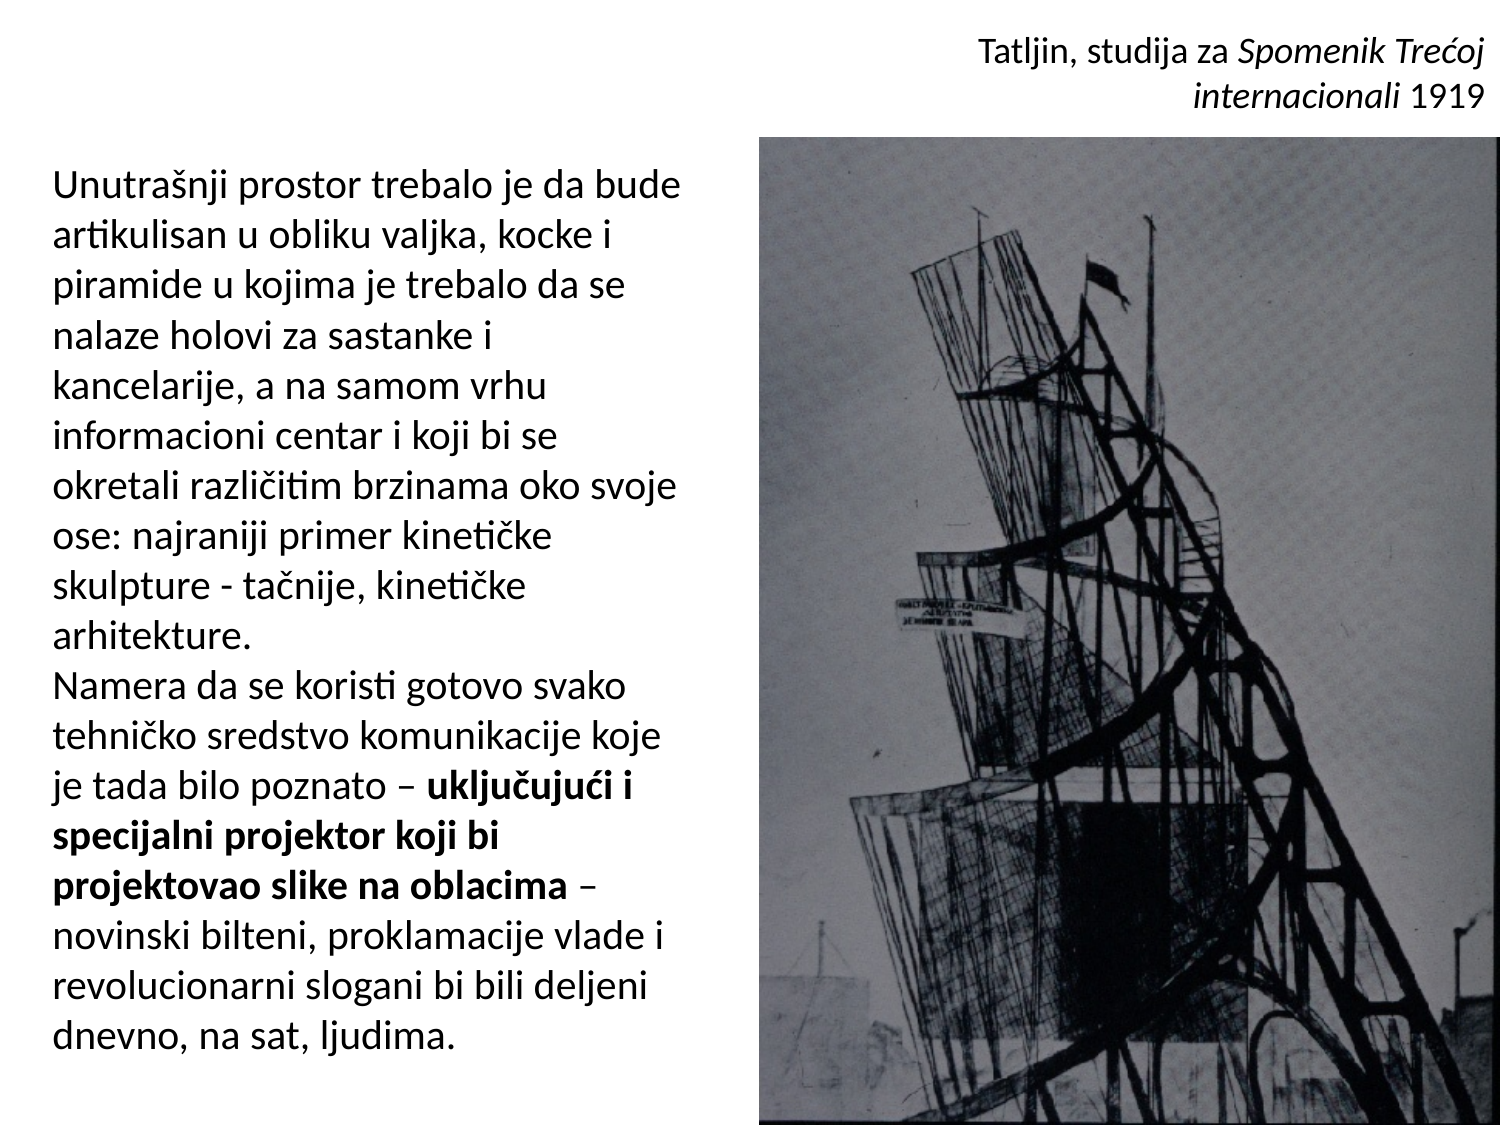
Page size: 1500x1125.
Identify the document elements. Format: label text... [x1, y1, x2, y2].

text_box Unutrašnji prostor trebalo je da bude artikulisan u obliku valjka, kocke i piramide u kojima je trebalo da se nalaze holovi za sastanke i kancelarije, a na samom vrhu informacioni centar i koji bi se okretali različitim brzinama oko svoje ose: najraniji primer kinetičke skulpture - tačnije, kinetičke arhitekture. Namera da se koristi gotovo svako tehničko sredstvo komunikacije koje je tada bilo poznato – uključujući i specijalni projektor koji bi projektovao slike na oblacima – novinski bilteni, proklamacije vlade i revolucionarni slogani bi bili deljeni dnevno, na sat, ljudima. [37, 149, 700, 1066]
picture [759, 137, 1500, 1125]
text_box Tatljin, studija za Spomenik Trećoj internacionali 1919 [749, 18, 1500, 124]
